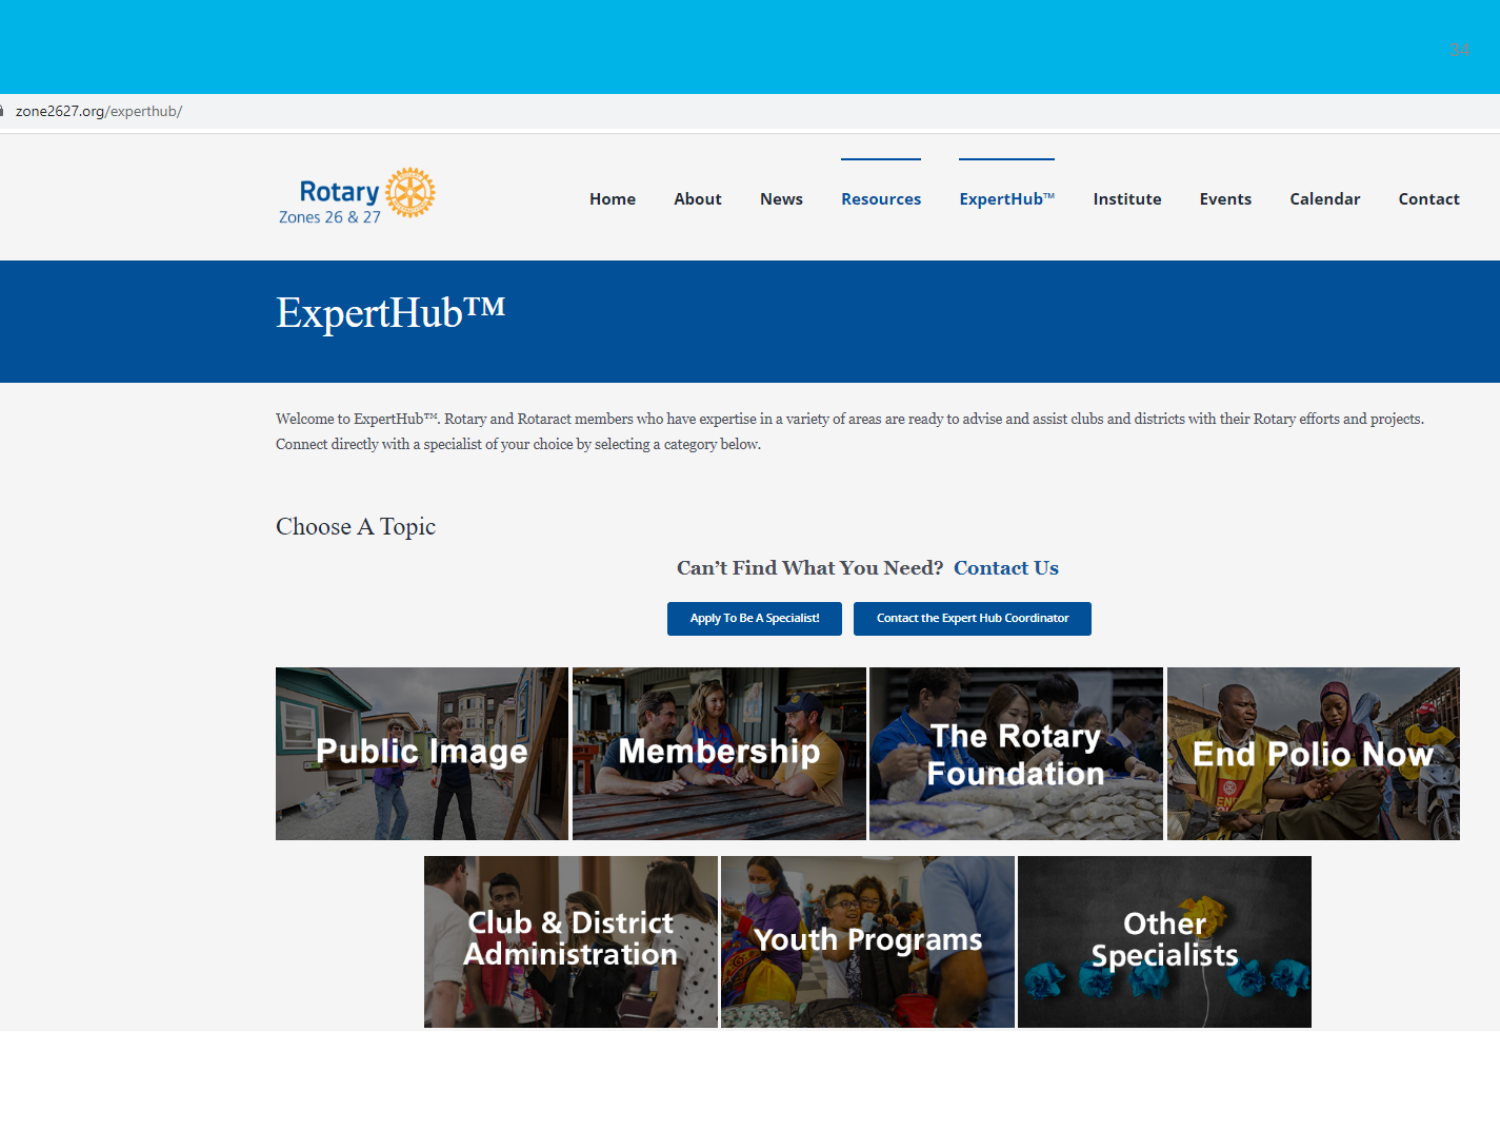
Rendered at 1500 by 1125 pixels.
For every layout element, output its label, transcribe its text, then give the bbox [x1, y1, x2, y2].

slide_number 34 [1433, 18, 1486, 79]
picture [0, 95, 1500, 1031]
